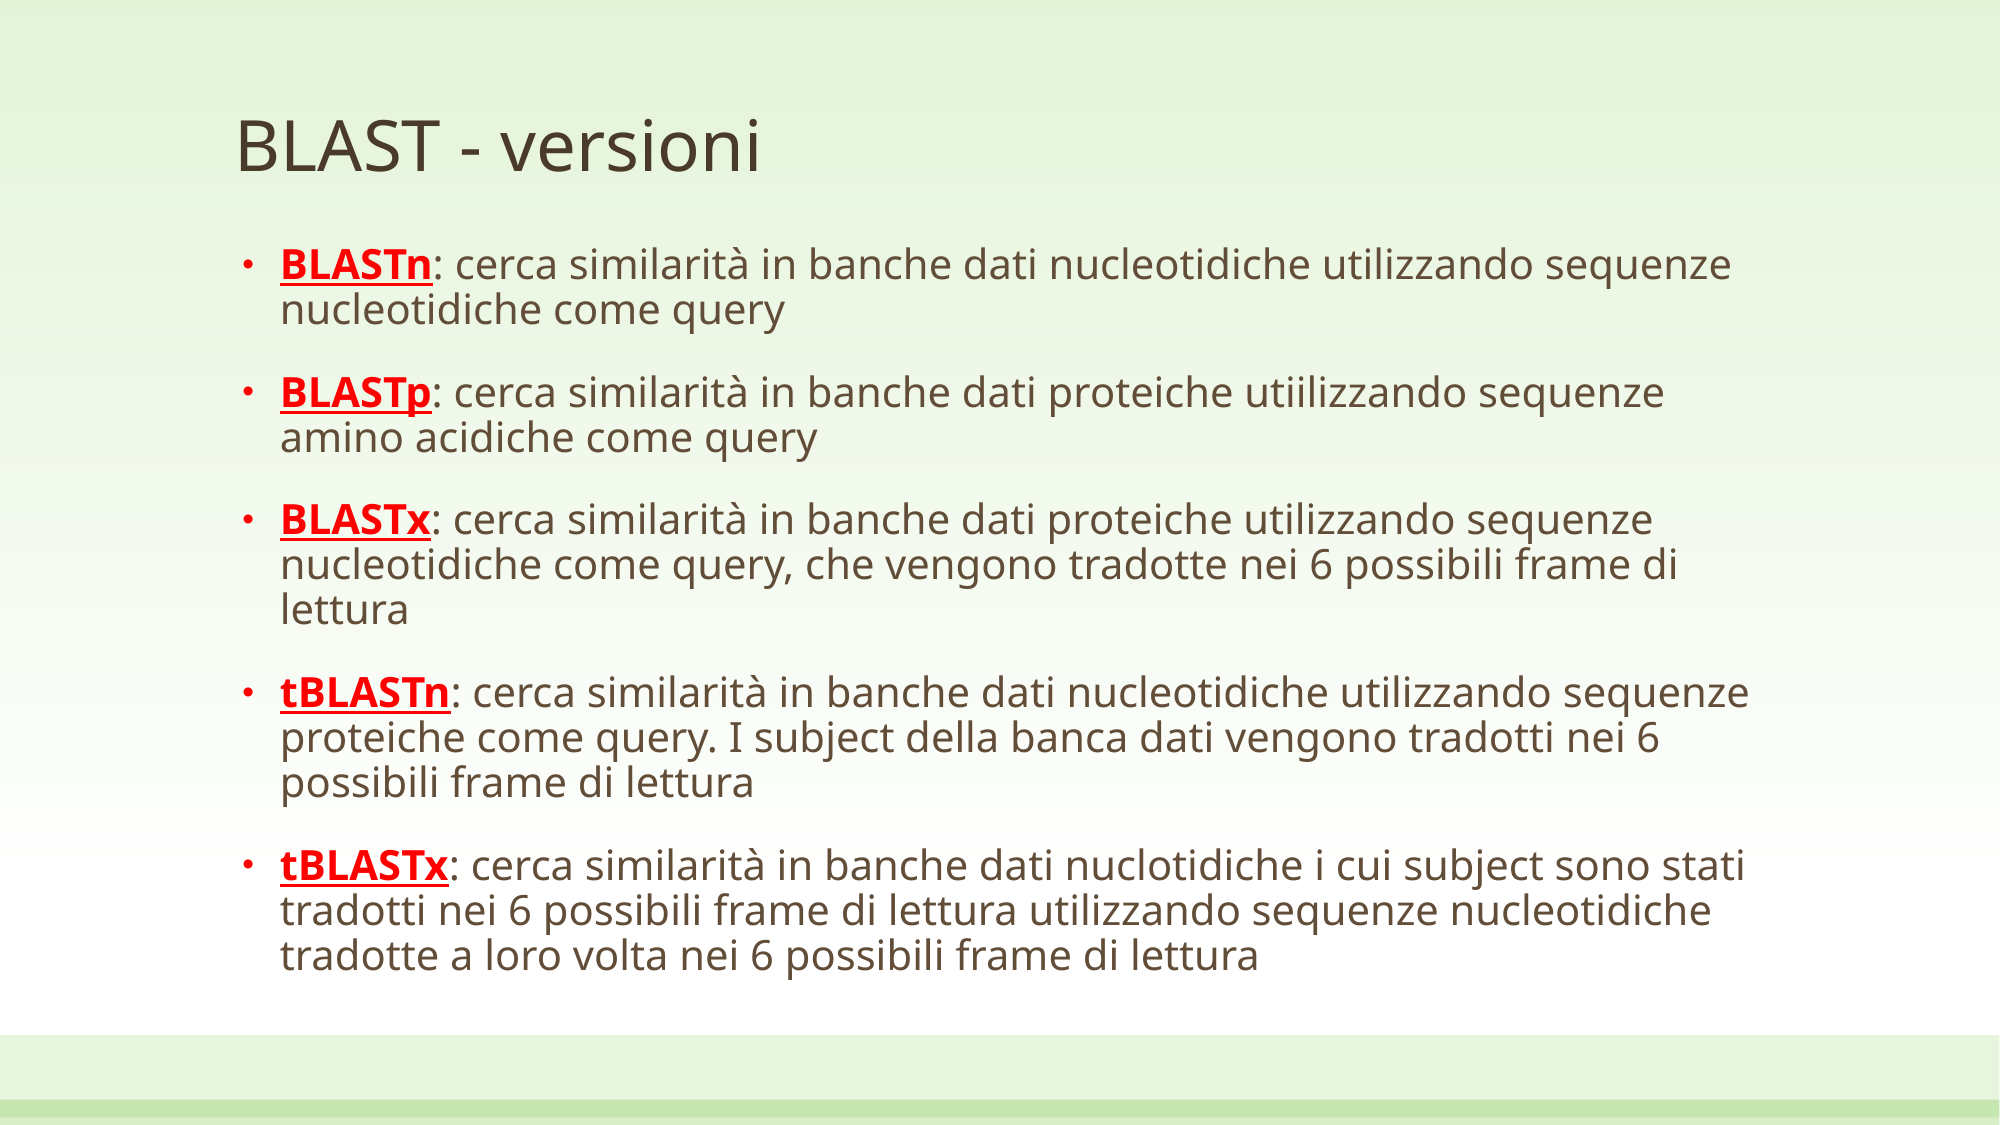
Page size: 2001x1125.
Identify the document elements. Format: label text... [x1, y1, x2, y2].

list BLASTn: cerca similarità in banche dati nucleotidiche utilizzando sequenze nucleotidiche come query BLASTp: cerca similarità in banche dati proteiche utiilizzando sequenze amino acidiche come query BLASTx: cerca similarità in banche dati proteiche utilizzando sequenze nucleotidiche come query, che vengono tradotte nei 6 possibili frame di lettura tBLASTn: cerca similarità in banche dati nucleotidiche utilizzando sequenze proteiche come query. I subject della banca dati vengono tradotti nei 6 possibili frame di lettura tBLASTx: cerca similarità in banche dati nuclotidiche i cui subject sono stati tradotti nei 6 possibili frame di lettura utilizzando sequenze nucleotidiche tradotte a loro volta nei 6 possibili frame di lettura [219, 236, 1780, 998]
title BLAST - versioni [219, 71, 1780, 195]
